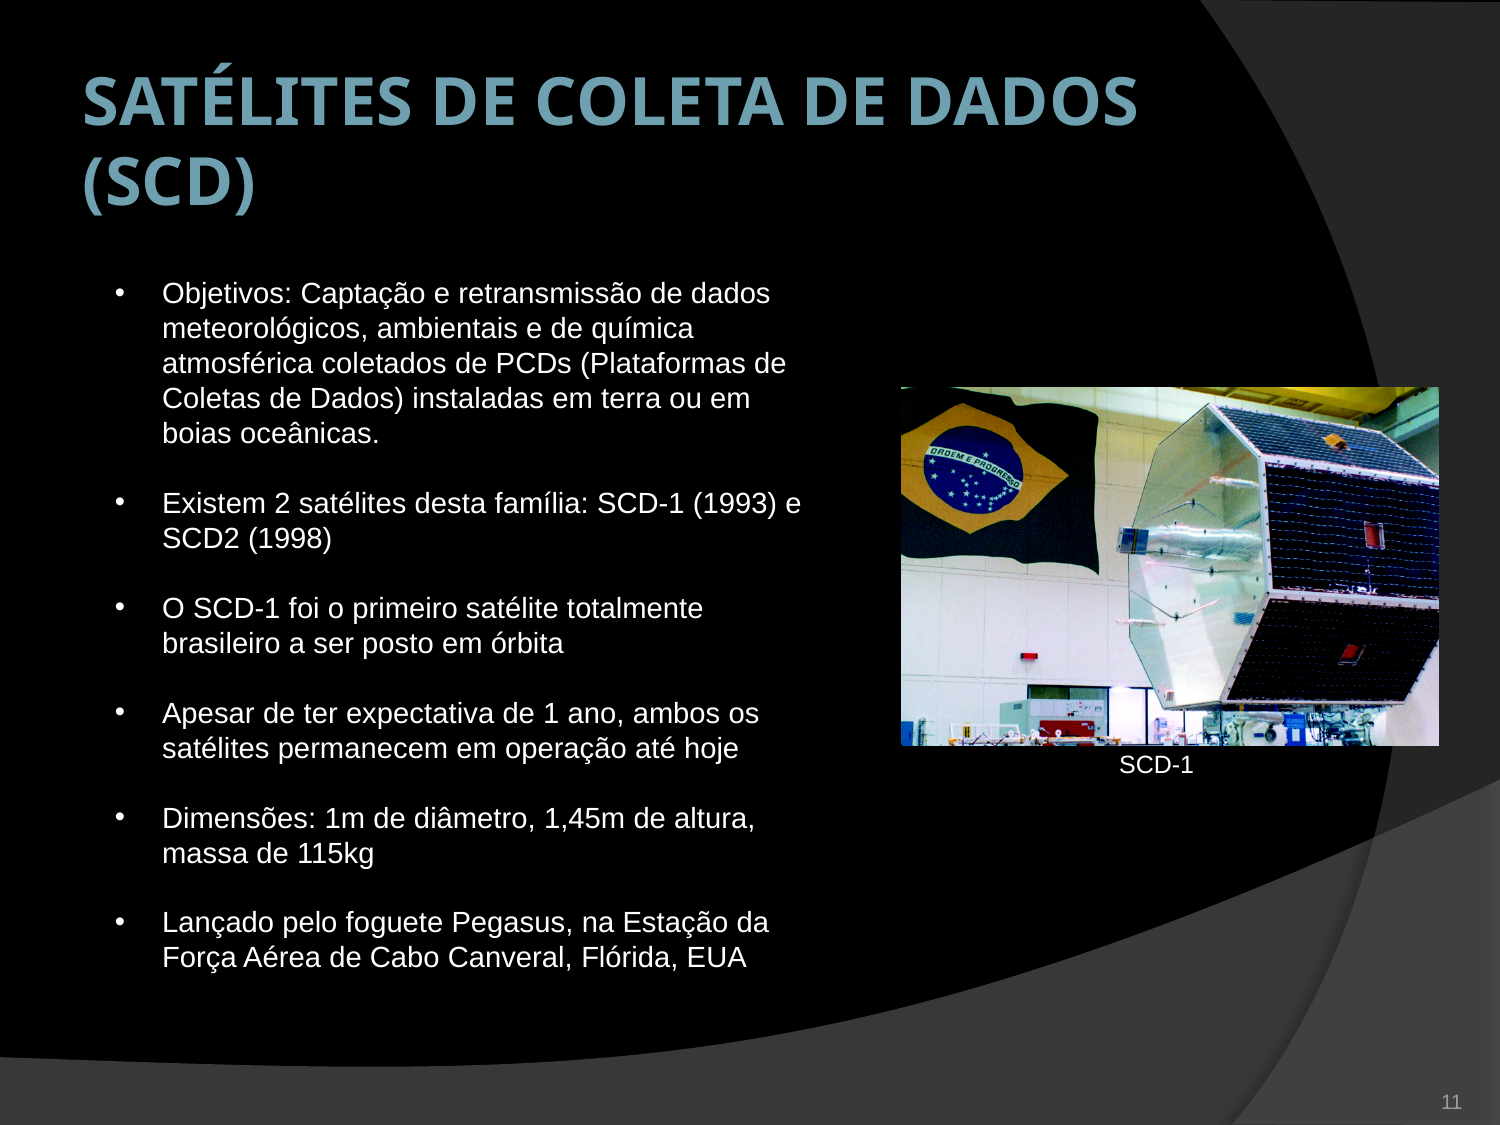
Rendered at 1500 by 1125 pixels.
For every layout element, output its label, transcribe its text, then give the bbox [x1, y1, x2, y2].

text_box Objetivos: Captação e retransmissão de dados meteorológicos, ambientais e de química atmosférica coletados de PCDs (Plataformas de Coletas de Dados) instaladas em terra ou em boias oceânicas. Existem 2 satélites desta família: SCD-1 (1993) e SCD2 (1998) O SCD-1 foi o primeiro satélite totalmente brasileiro a ser posto em órbita Apesar de ter expectativa de 1 ano, ambos os satélites permanecem em operação até hoje Dimensões: 1m de diâmetro, 1,45m de altura, massa de 115kg Lançado pelo foguete Pegasus, na Estação da Força Aérea de Cabo Canveral, Flórida, EUA [100, 267, 833, 1121]
title Satélites de Coleta de Dados (SCD) [75, 45, 1300, 233]
text_box SCD-1 [1104, 756, 1270, 787]
picture [901, 386, 1440, 746]
slide_number 11 [1337, 1053, 1463, 1114]
